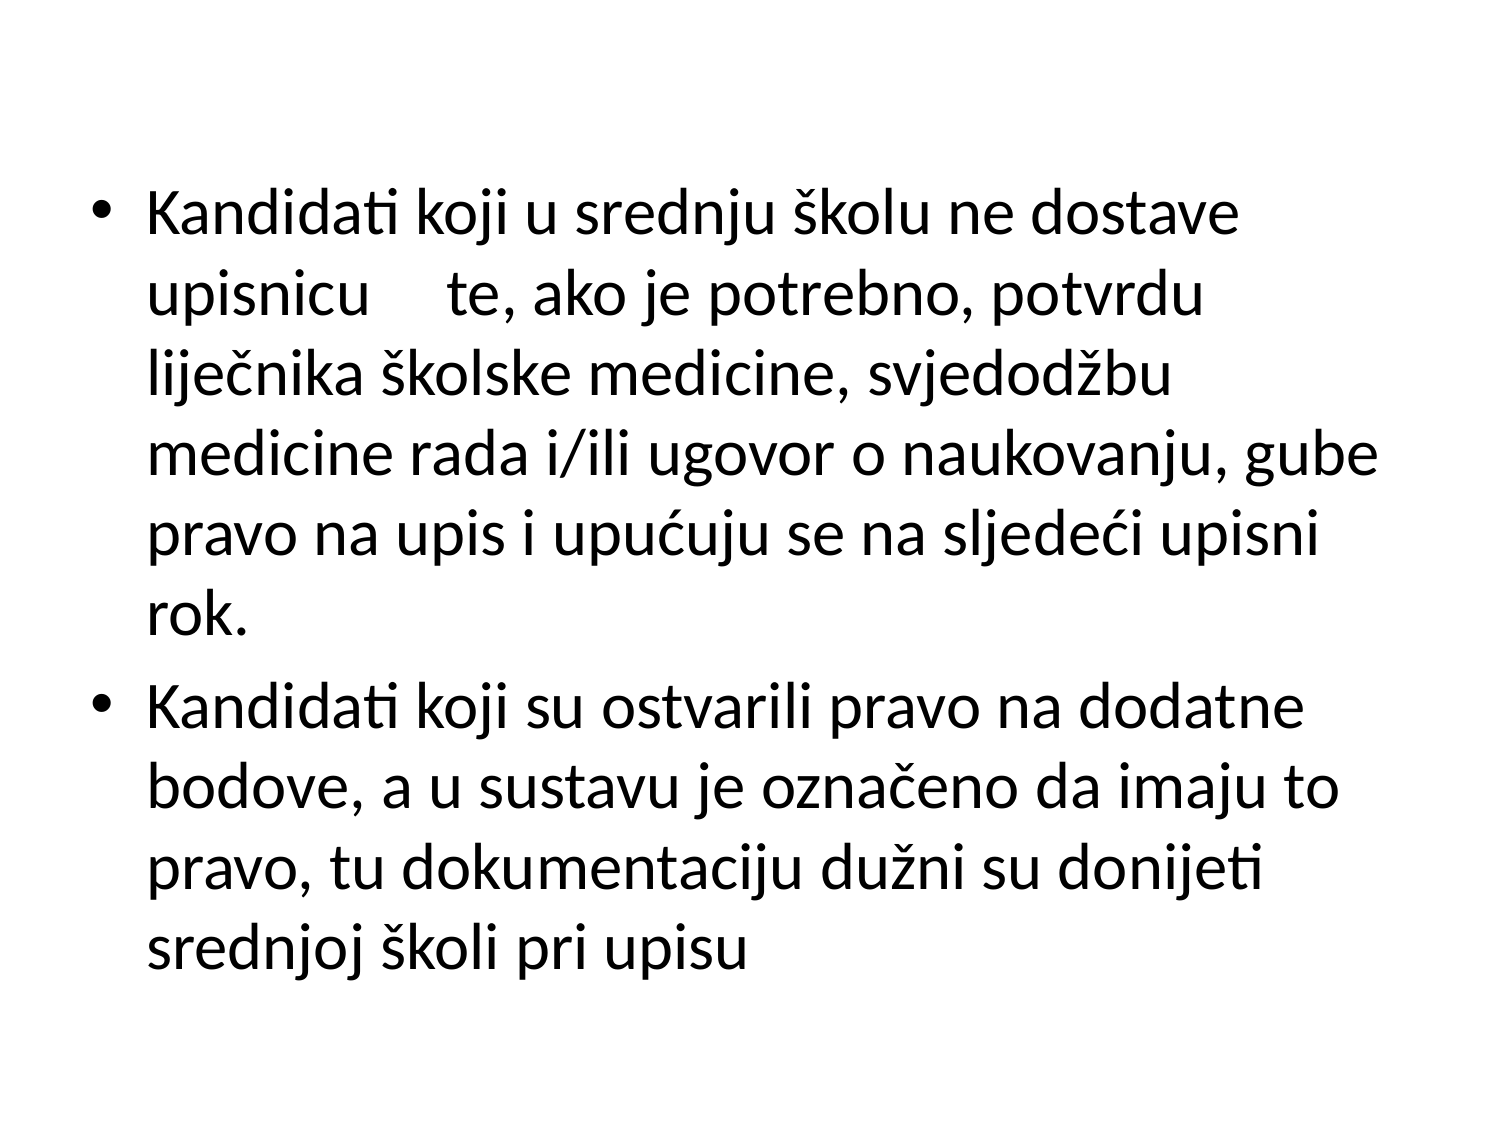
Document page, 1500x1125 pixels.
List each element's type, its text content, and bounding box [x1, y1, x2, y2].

list Kandidati koji u srednju školu ne dostave upisnicu te, ako je potrebno, potvrdu liječnika školske medicine, svjedodžbu medicine rada i/ili ugovor o naukovanju, gube pravo na upis i upućuju se na sljedeći upisni rok. Kandidati koji su ostvarili pravo na dodatne bodove, a u sustavu je označeno da imaju to pravo, tu dokumentaciju dužni su donijeti srednjoj školi pri upisu [75, 160, 1425, 1005]
